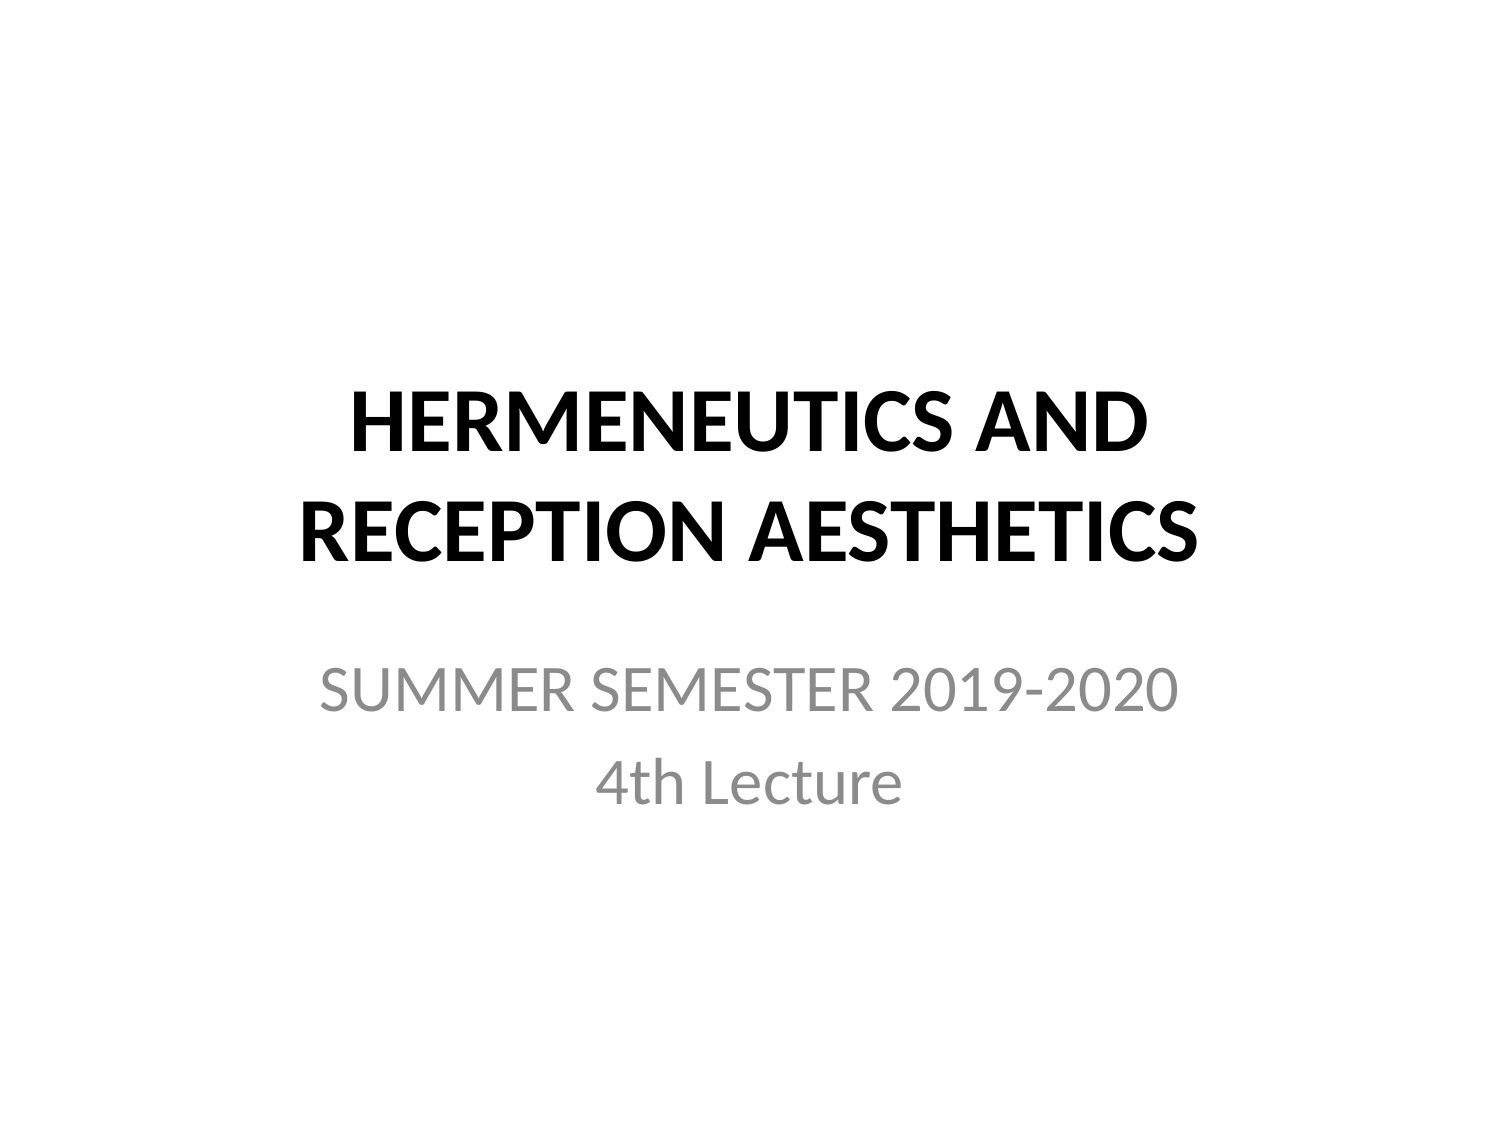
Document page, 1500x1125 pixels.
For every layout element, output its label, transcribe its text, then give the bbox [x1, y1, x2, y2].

subtitle SUMMER SEMESTER 2019-2020 4th Lecture [225, 637, 1275, 925]
title HERMENEUTICS AND RECEPTION AESTHETICS [112, 349, 1388, 591]
